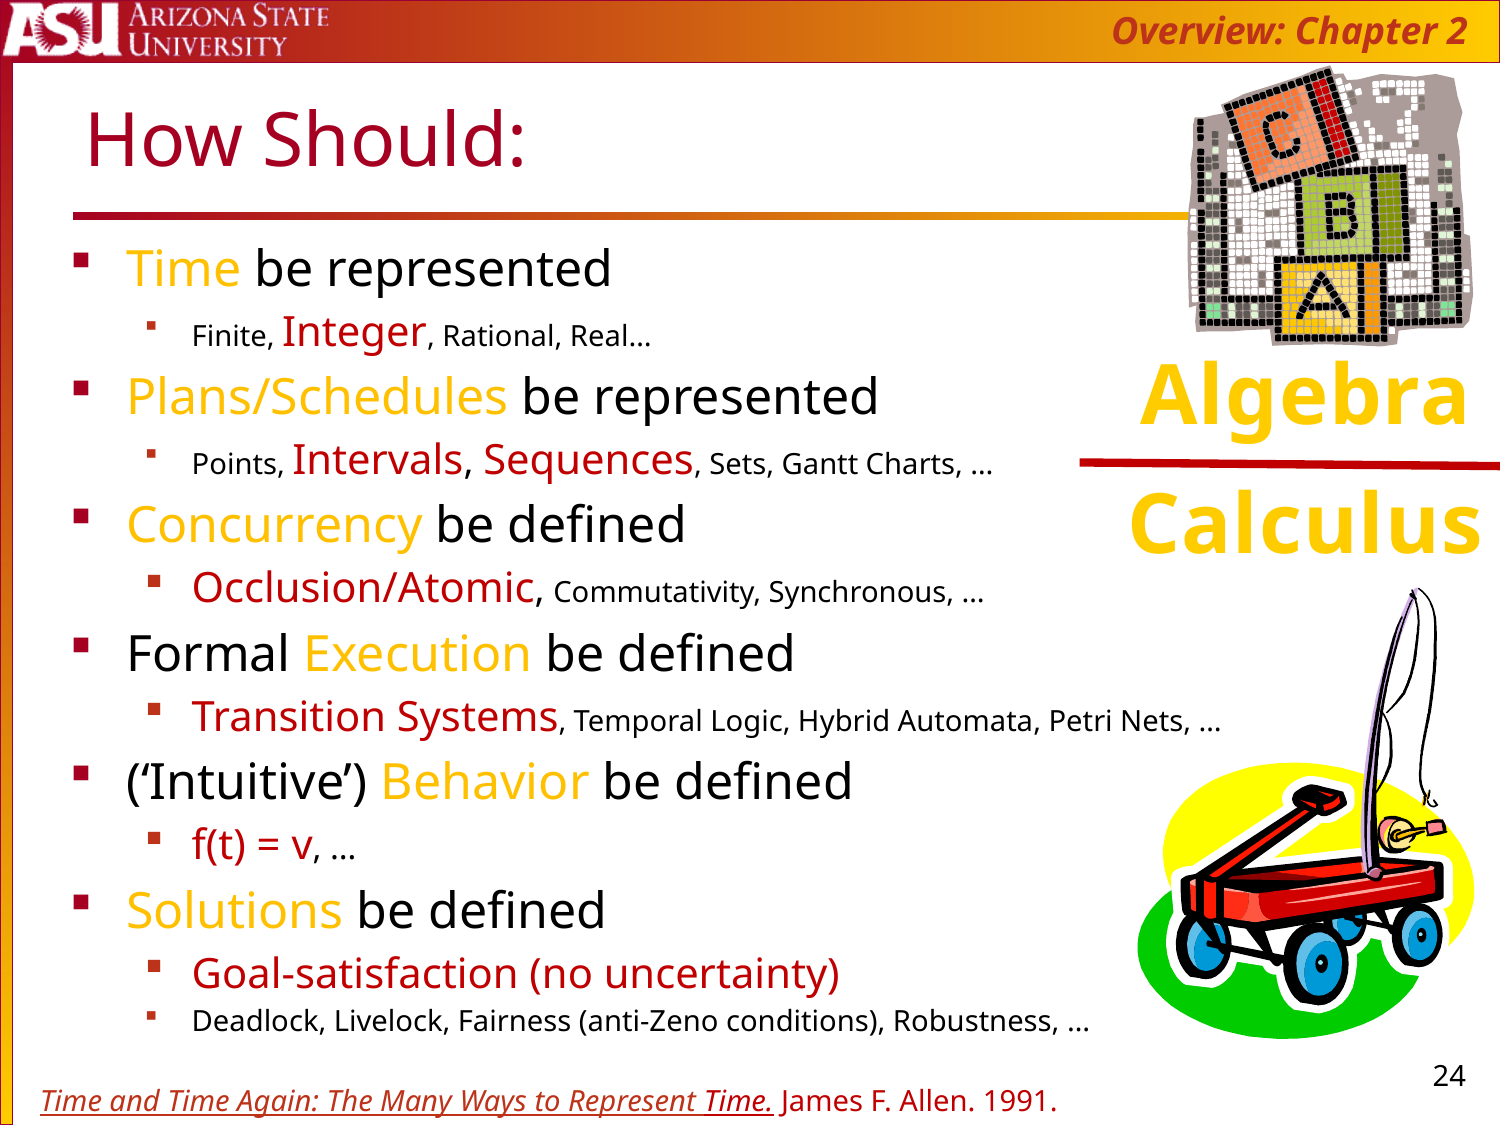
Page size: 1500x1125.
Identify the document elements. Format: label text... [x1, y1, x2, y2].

text_box Time and Time Again: The Many Ways to Represent Time. James F. Allen. 1991. [24, 1074, 1399, 1125]
picture [0, 0, 332, 60]
title How Should: [69, 76, 1182, 189]
text_box Algebra [1125, 333, 1487, 449]
picture [1187, 60, 1479, 352]
text_box Calculus [1112, 476, 1499, 578]
slide_number 24 [1399, 1050, 1500, 1125]
picture [1137, 587, 1475, 1039]
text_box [1079, 462, 1500, 467]
list Time be represented Finite, Integer, Rational, Real… Plans/Schedules be represented Points, Intervals, Sequences, Sets, Gantt Charts, … Concurrency be defined Occlusion/Atomic, Commutativity, Synchronous, … Formal Execution be defined Transition Systems, Temporal Logic, Hybrid Automata, Petri Nets, … (‘Intuitive’) Behavior be defined f(t) = v, … Solutions be defined Goal-satisfaction (no uncertainty) Deadlock, Livelock, Fairness (anti-Zeno conditions), Robustness, … [54, 228, 1482, 1074]
text_box Overview: Chapter 2 [1096, 0, 1484, 60]
